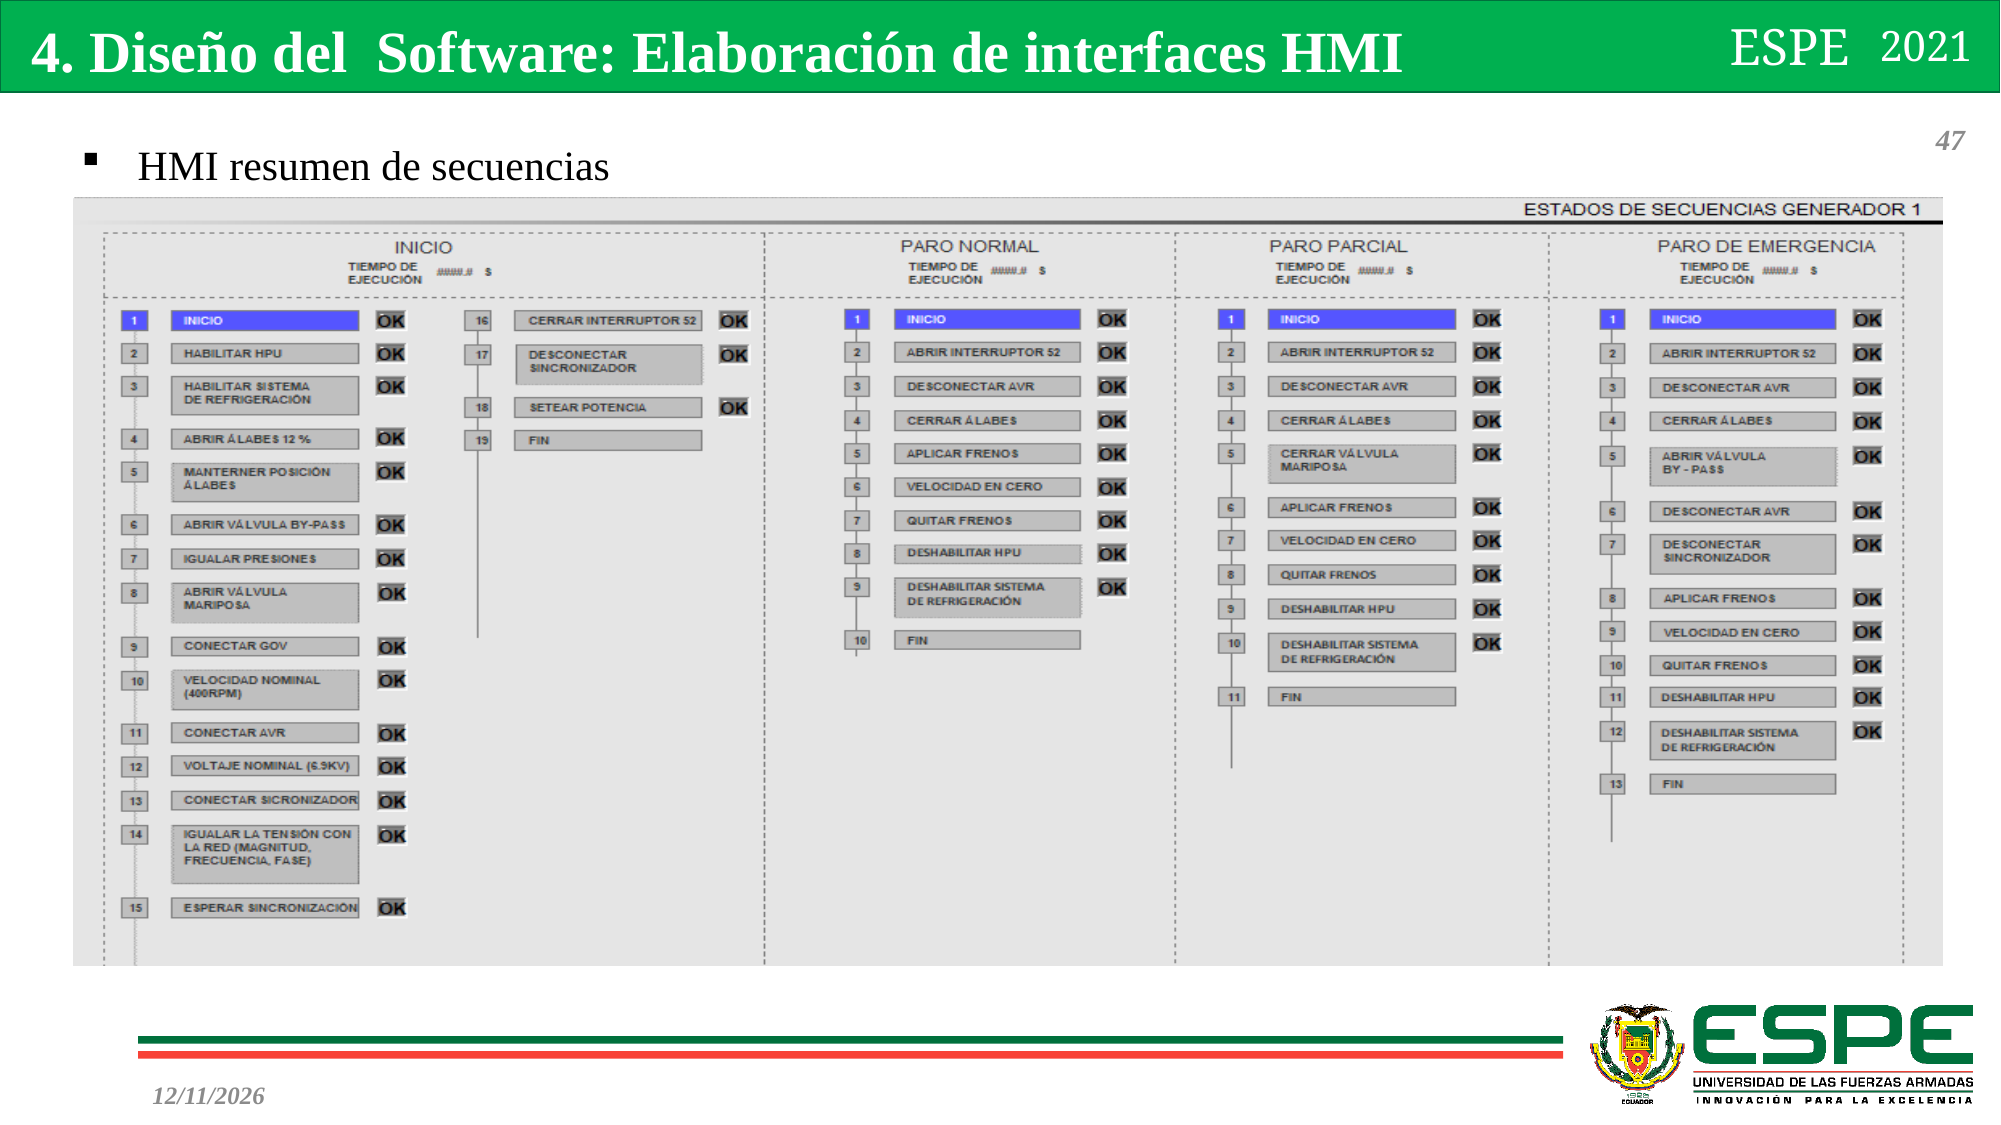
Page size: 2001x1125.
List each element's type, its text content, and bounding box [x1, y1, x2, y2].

picture [1590, 1004, 1973, 1104]
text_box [138, 1036, 1564, 1059]
text_box [0, 0, 2000, 93]
picture [73, 197, 1943, 966]
text_box 2021 [1864, 11, 1998, 77]
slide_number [137, 1065, 588, 1125]
text_box ESPE [1714, 8, 1904, 84]
slide_number 47 [1530, 108, 1981, 169]
text_box 4. Diseño del Software: Elaboración de interfaces HMI [16, 6, 1421, 92]
text_box HMI resumen de secuencias [66, 131, 1315, 197]
